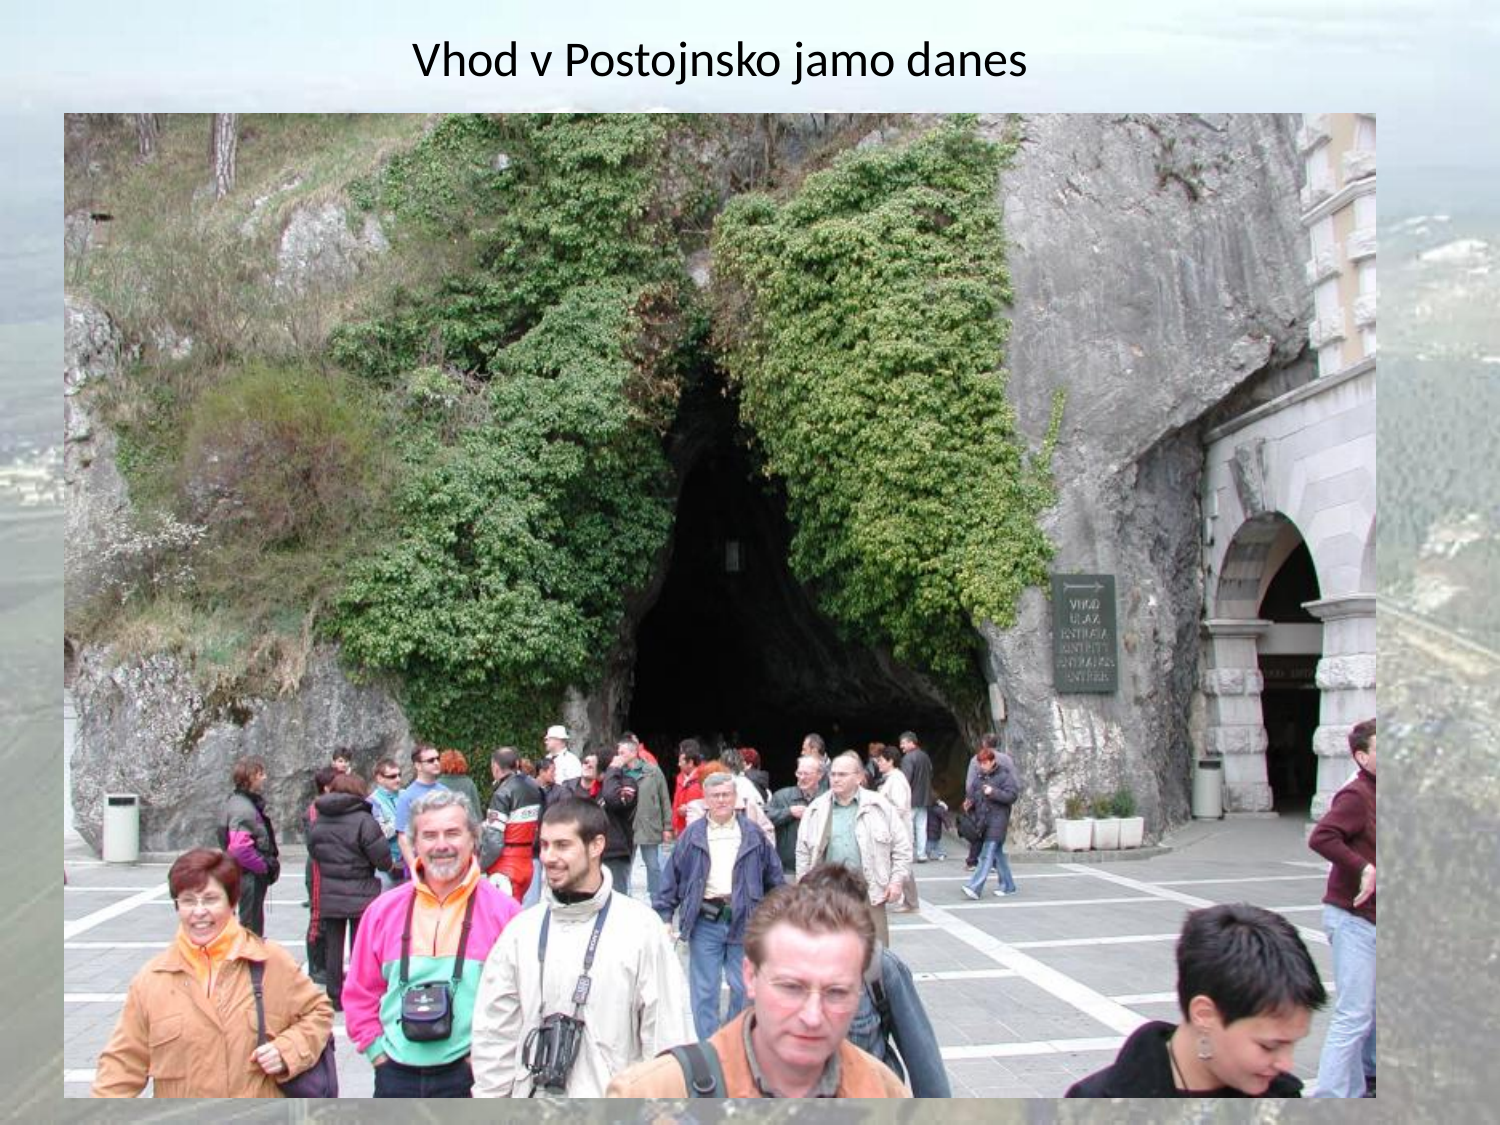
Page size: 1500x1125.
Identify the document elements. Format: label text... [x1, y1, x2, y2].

picture [0, 0, 1500, 1125]
text_box Vhod v Postojnsko jamo danes [324, 18, 1117, 94]
